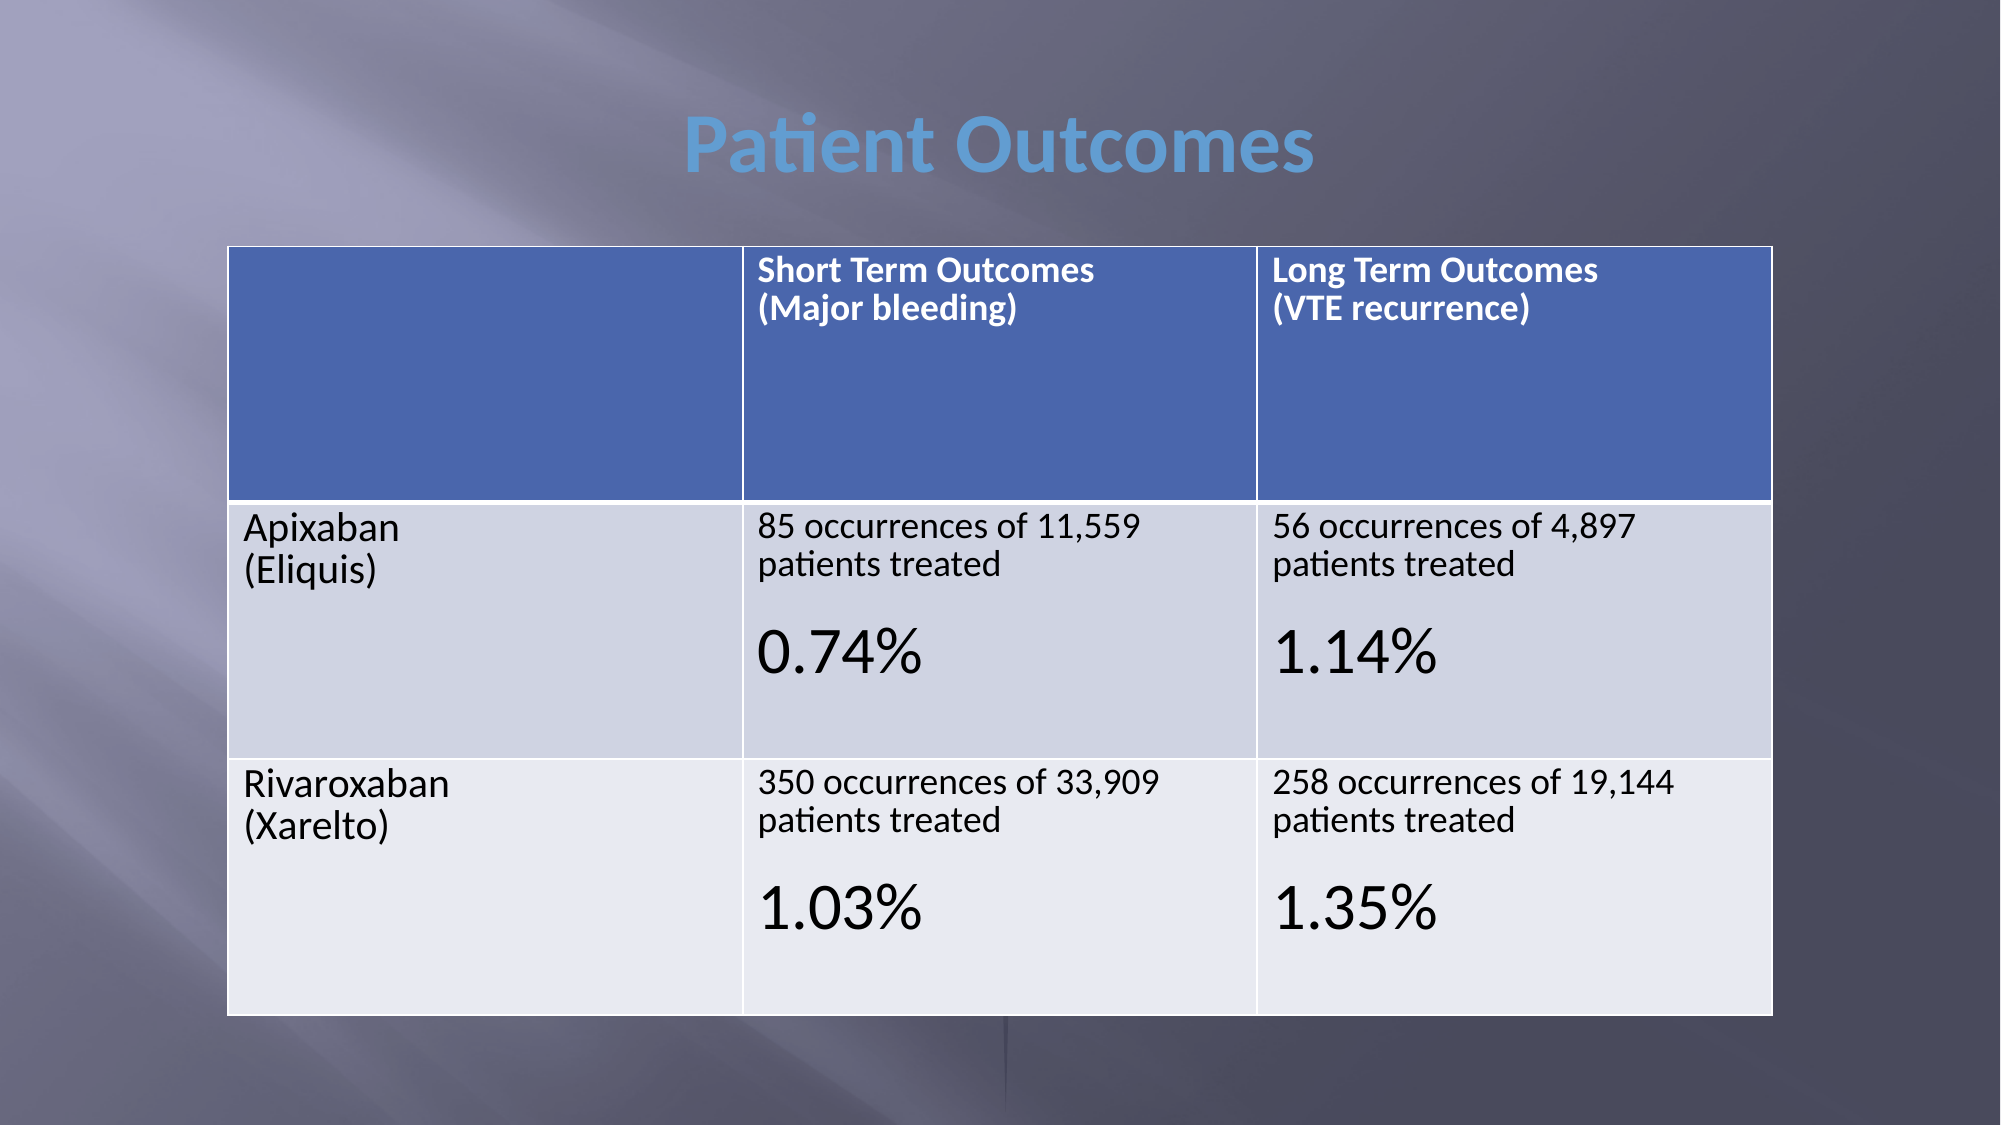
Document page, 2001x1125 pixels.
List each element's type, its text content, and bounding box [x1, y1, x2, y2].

table_cell 85 occurrences of 11,559 patients treated 0.74% [744, 505, 1256, 758]
table_cell 258 occurrences of 19,144 patients treated 1.35% [1258, 760, 1771, 1014]
table_header Long Term Outcomes (VTE recurrence) [1258, 247, 1771, 500]
table_cell Apixaban (Eliquis) [229, 505, 742, 758]
table_cell 56 occurrences of 4,897 patients treated 1.14% [1258, 505, 1771, 758]
table_header Short Term Outcomes (Major bleeding) [744, 247, 1256, 500]
title Patient Outcomes [99, 45, 1900, 233]
table_header [229, 247, 742, 500]
table_cell Rivaroxaban (Xarelto) [229, 760, 742, 1014]
table_cell 350 occurrences of 33,909 patients treated 1.03% [744, 760, 1256, 1014]
